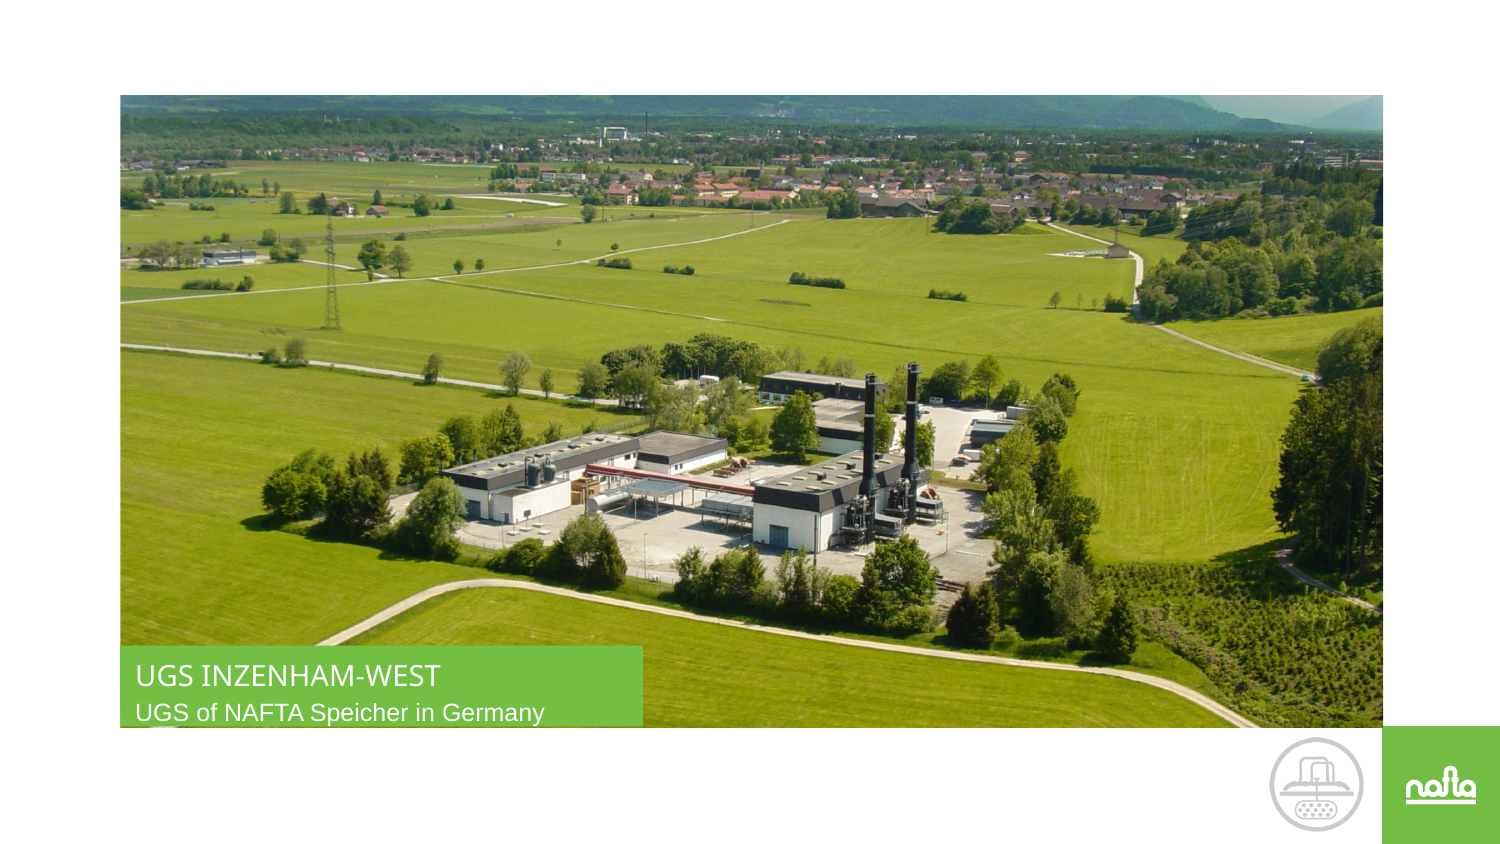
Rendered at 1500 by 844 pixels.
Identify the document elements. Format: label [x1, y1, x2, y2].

picture [120, 95, 1500, 844]
picture [1269, 737, 1364, 832]
